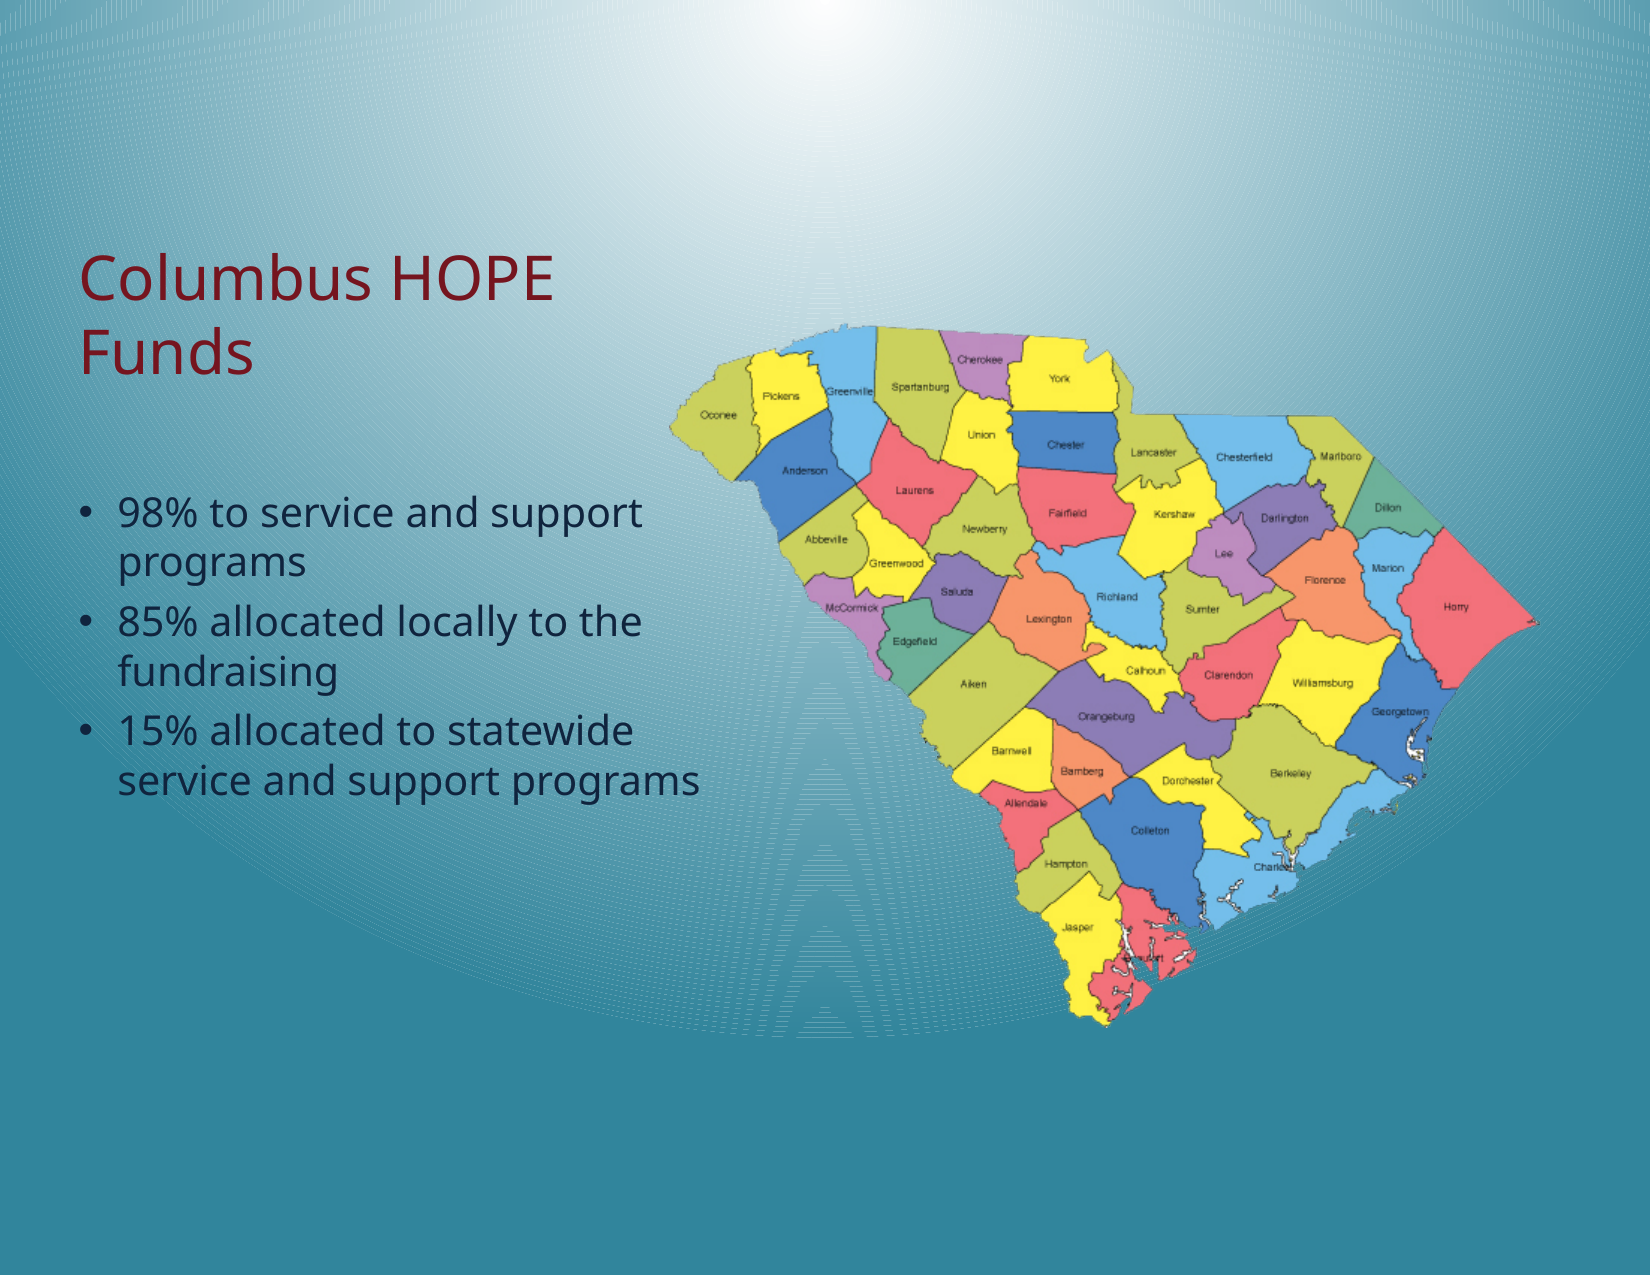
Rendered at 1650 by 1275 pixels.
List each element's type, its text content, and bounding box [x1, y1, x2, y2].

text_box Columbus HOPE Funds [63, 230, 709, 395]
text_box 98% to service and support programs 85% allocated locally to the fundraising 15% allocated to statewide service and support programs [63, 478, 669, 871]
picture [669, 273, 1542, 1028]
